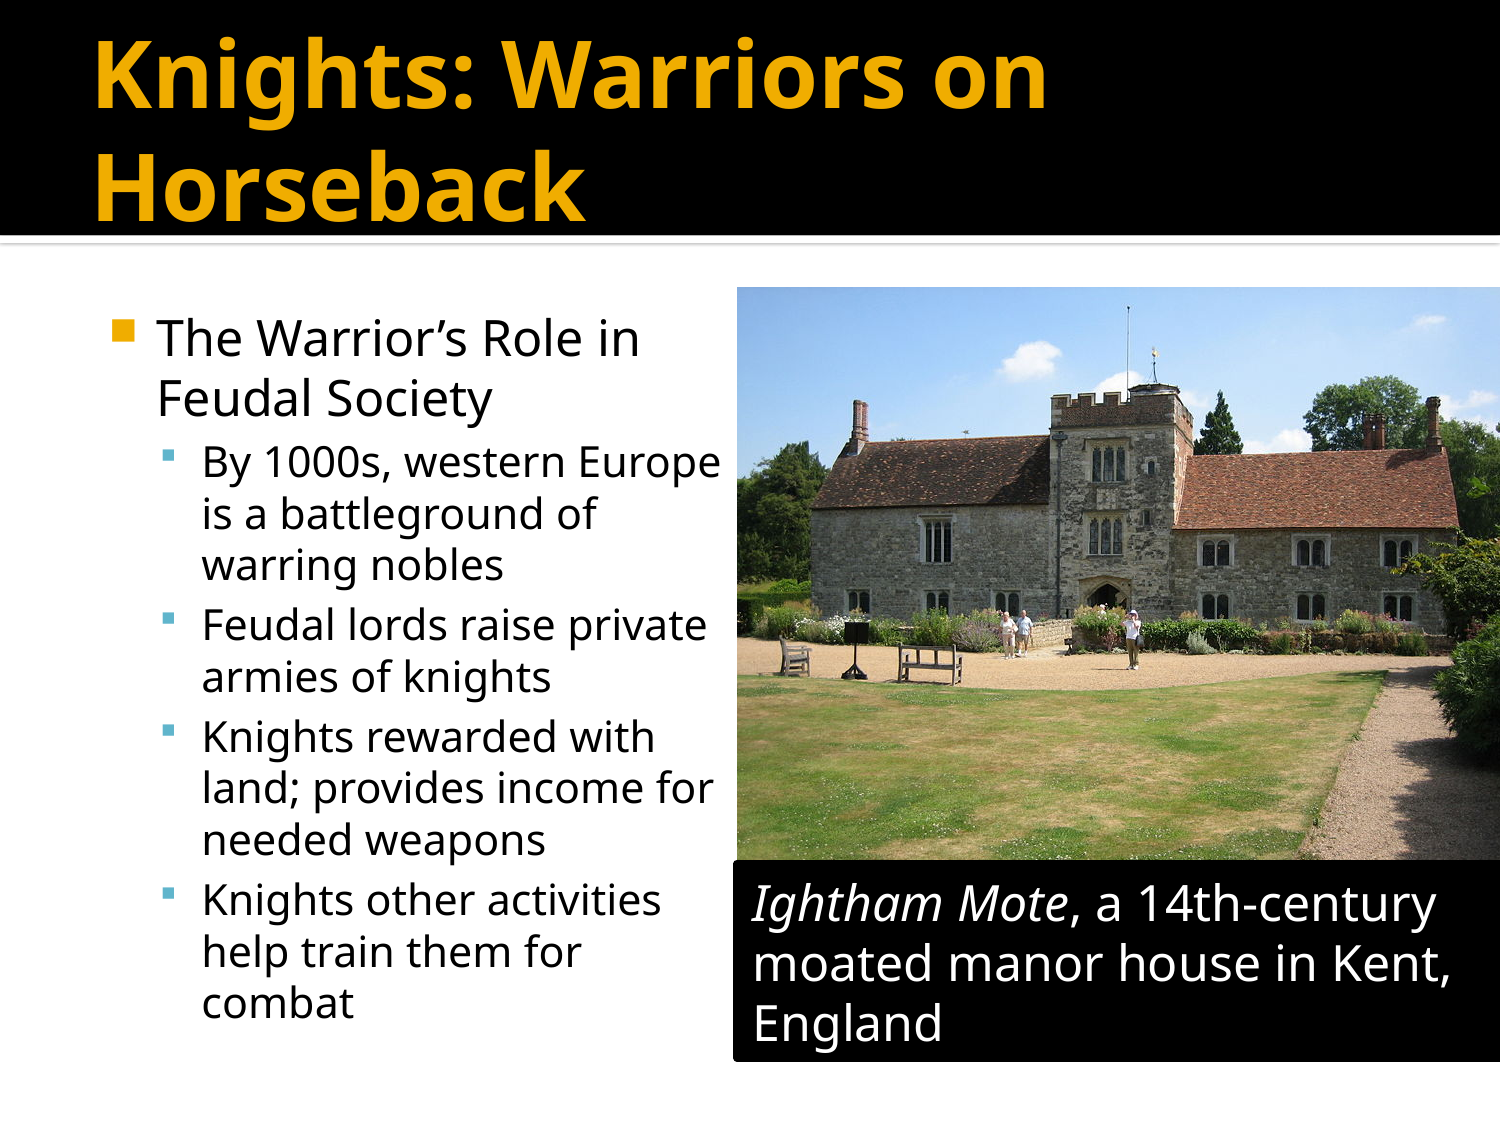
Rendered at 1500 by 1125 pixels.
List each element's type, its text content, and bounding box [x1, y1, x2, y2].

list The Warrior’s Role in Feudal Society By 1000s, western Europe is a battleground of warring nobles Feudal lords raise private armies of knights Knights rewarded with land; provides income for needed weapons Knights other activities help train them for combat [75, 291, 733, 1050]
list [737, 287, 1500, 863]
title Knights: Warriors on Horseback [75, 24, 1425, 231]
text_box Ightham Mote, a 14th-century moated manor house in Kent, England [733, 867, 1500, 1062]
